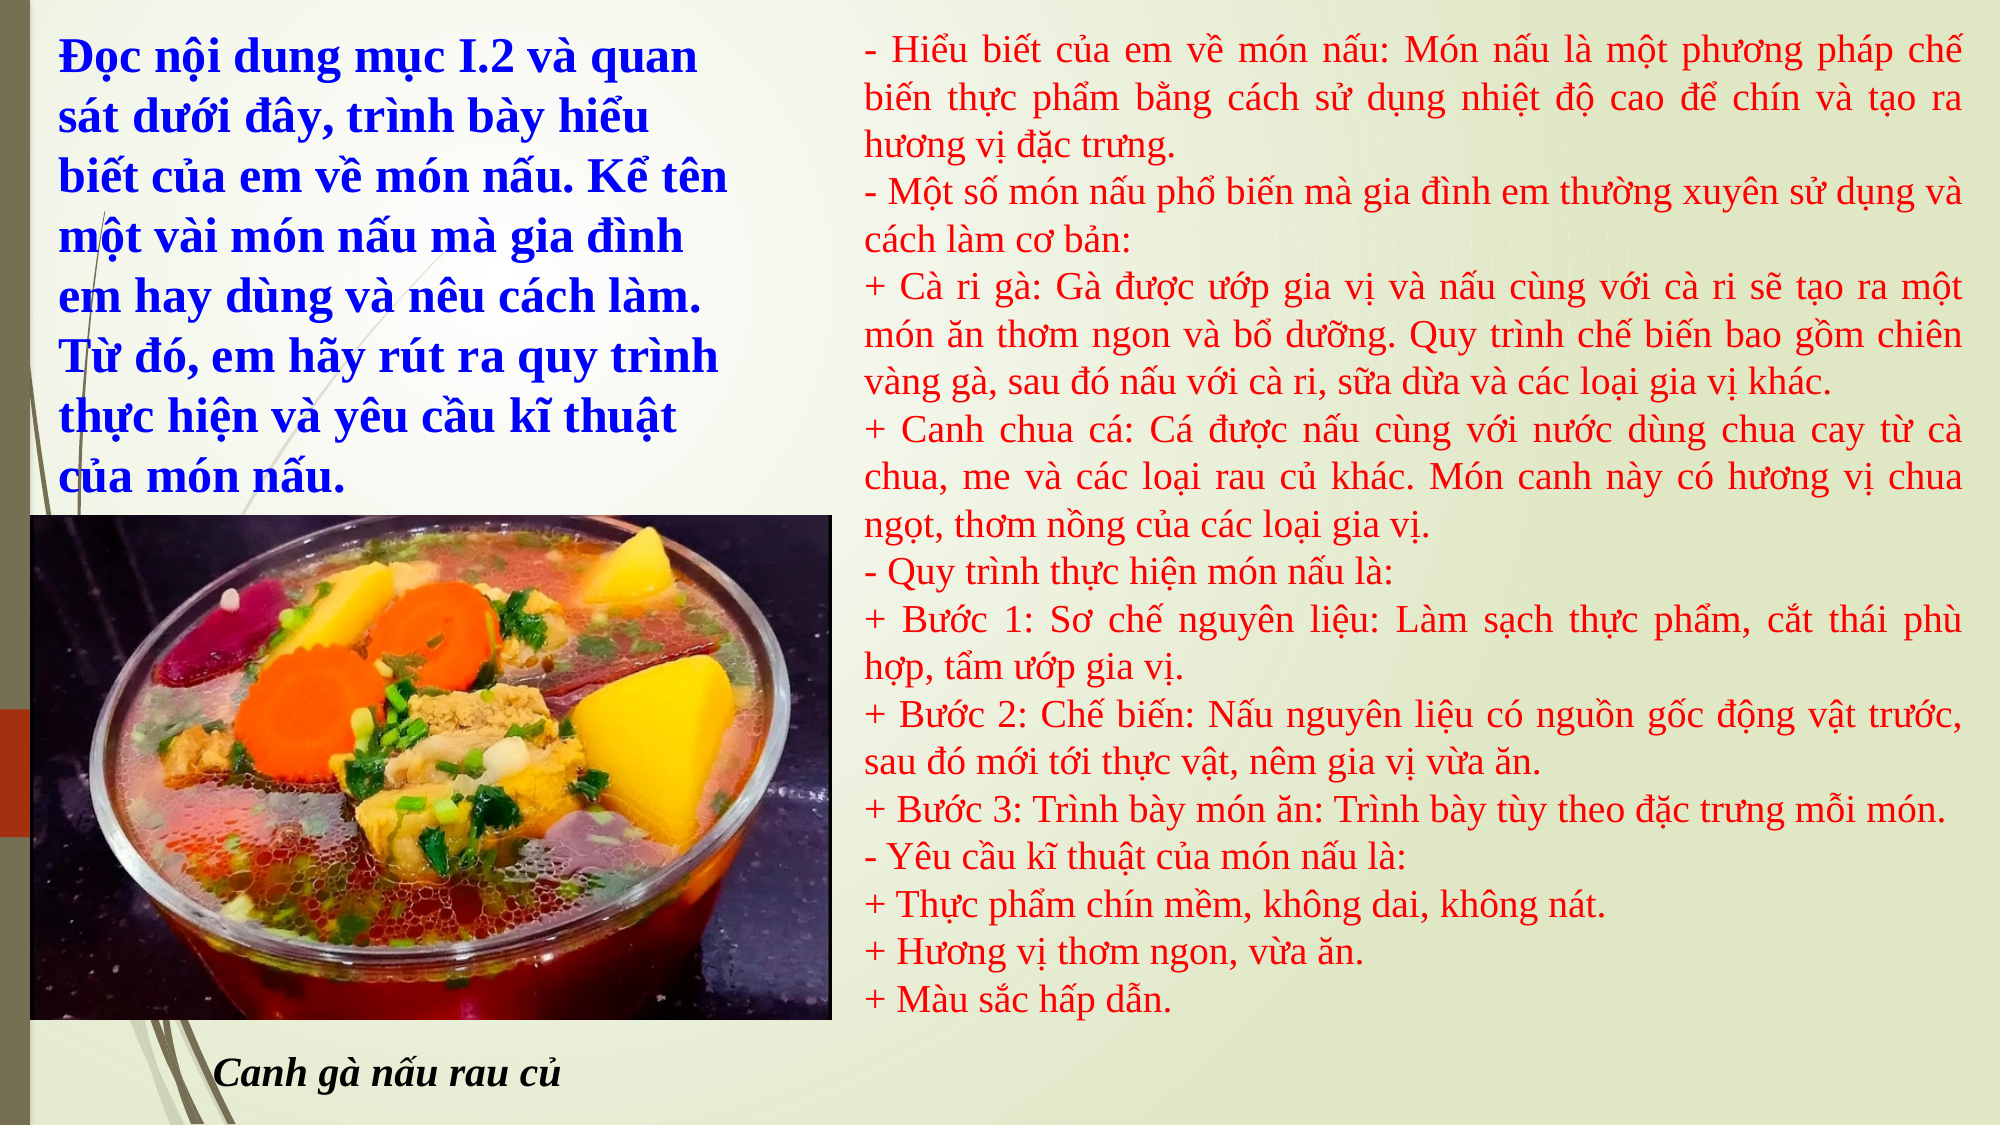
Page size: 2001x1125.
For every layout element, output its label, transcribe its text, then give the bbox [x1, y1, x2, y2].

picture [30, 515, 832, 1020]
text_box Canh gà nấu rau củ [198, 1037, 664, 1103]
text_box Đọc nội dung mục I.2 và quan sát dưới đây, trình bày hiểu biết của em về món nấu. Kể tên một vài món nấu mà gia đình em hay dùng và nêu cách làm. Từ đó, em hãy rút ra quy trình thực hiện và yêu cầu kĩ thuật của món nấu. [43, 15, 746, 511]
text_box - Hiểu biết của em về món nấu: Món nấu là một phương pháp chế biến thực phẩm bằng cách sử dụng nhiệt độ cao để chín và tạo ra hương vị đặc trưng. - Một số món nấu phổ biến mà gia đình em thường xuyên sử dụng và cách làm cơ bản: + Cà ri gà: Gà được ướp gia vị và nấu cùng với cà ri sẽ tạo ra một món ăn thơm ngon và bổ dưỡng. Quy trình chế biến bao gồm chiên vàng gà, sau đó nấu với cà ri, sữa dừa và các loại gia vị khác. + Canh chua cá: Cá được nấu cùng với nước dùng chua cay từ cà chua, me và các loại rau củ khác. Món canh này có hương vị chua ngọt, thơm nồng của các loại gia vị. - Quy trình thực hiện món nấu là: + Bước 1: Sơ chế nguyên liệu: Làm sạch thực phẩm, cắt thái phù hợp, tẩm ướp gia vị. + Bước 2: Chế biến: Nấu nguyên liệu có nguồn gốc động vật trước, sau đó mới tới thực vật, nêm gia vị vừa ăn. + Bước 3: Trình bày món ăn: Trình bày tùy theo đặc trưng mỗi món. - Yêu cầu kĩ thuật của món nấu là: + Thực phẩm chín mềm, không dai, không nát. + Hương vị thơm ngon, vừa ăn. + Màu sắc hấp dẫn. [844, 15, 1984, 1028]
